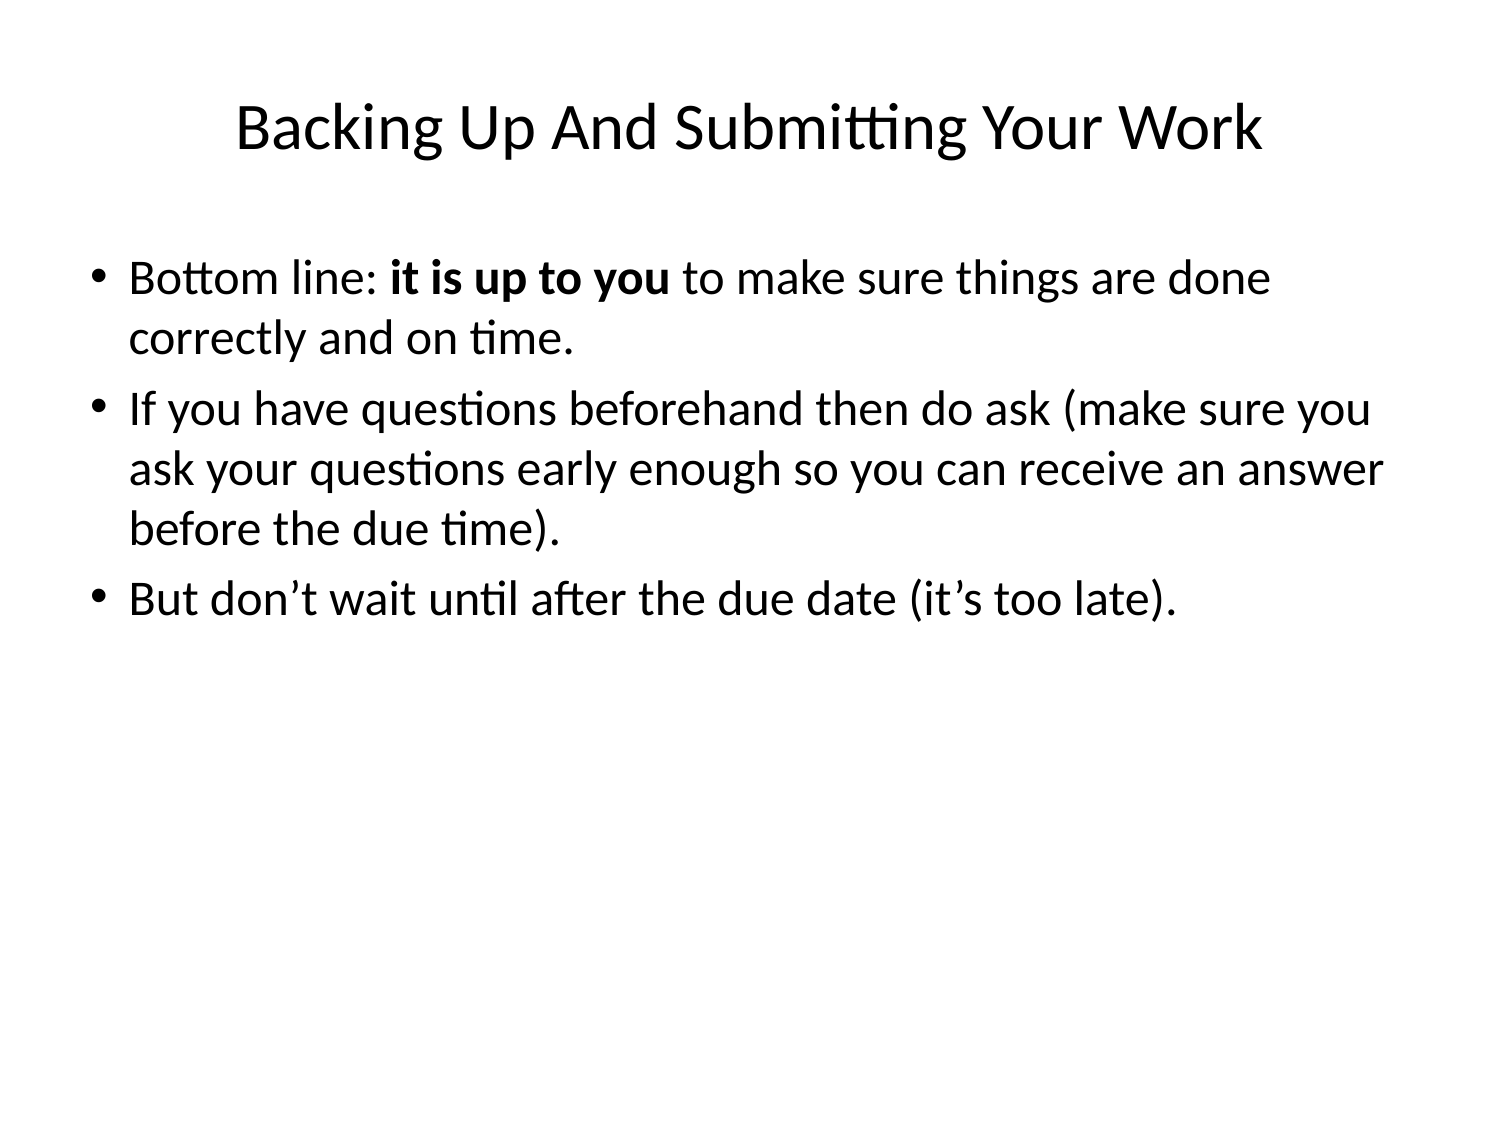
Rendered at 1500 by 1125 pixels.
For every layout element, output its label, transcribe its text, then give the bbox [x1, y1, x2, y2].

list Bottom line: it is up to you to make sure things are done correctly and on time. If you have questions beforehand then do ask (make sure you ask your questions early enough so you can receive an answer before the due time). But don’t wait until after the due date (it’s too late). [75, 237, 1425, 1063]
title Backing Up And Submitting Your Work [75, 45, 1425, 200]
